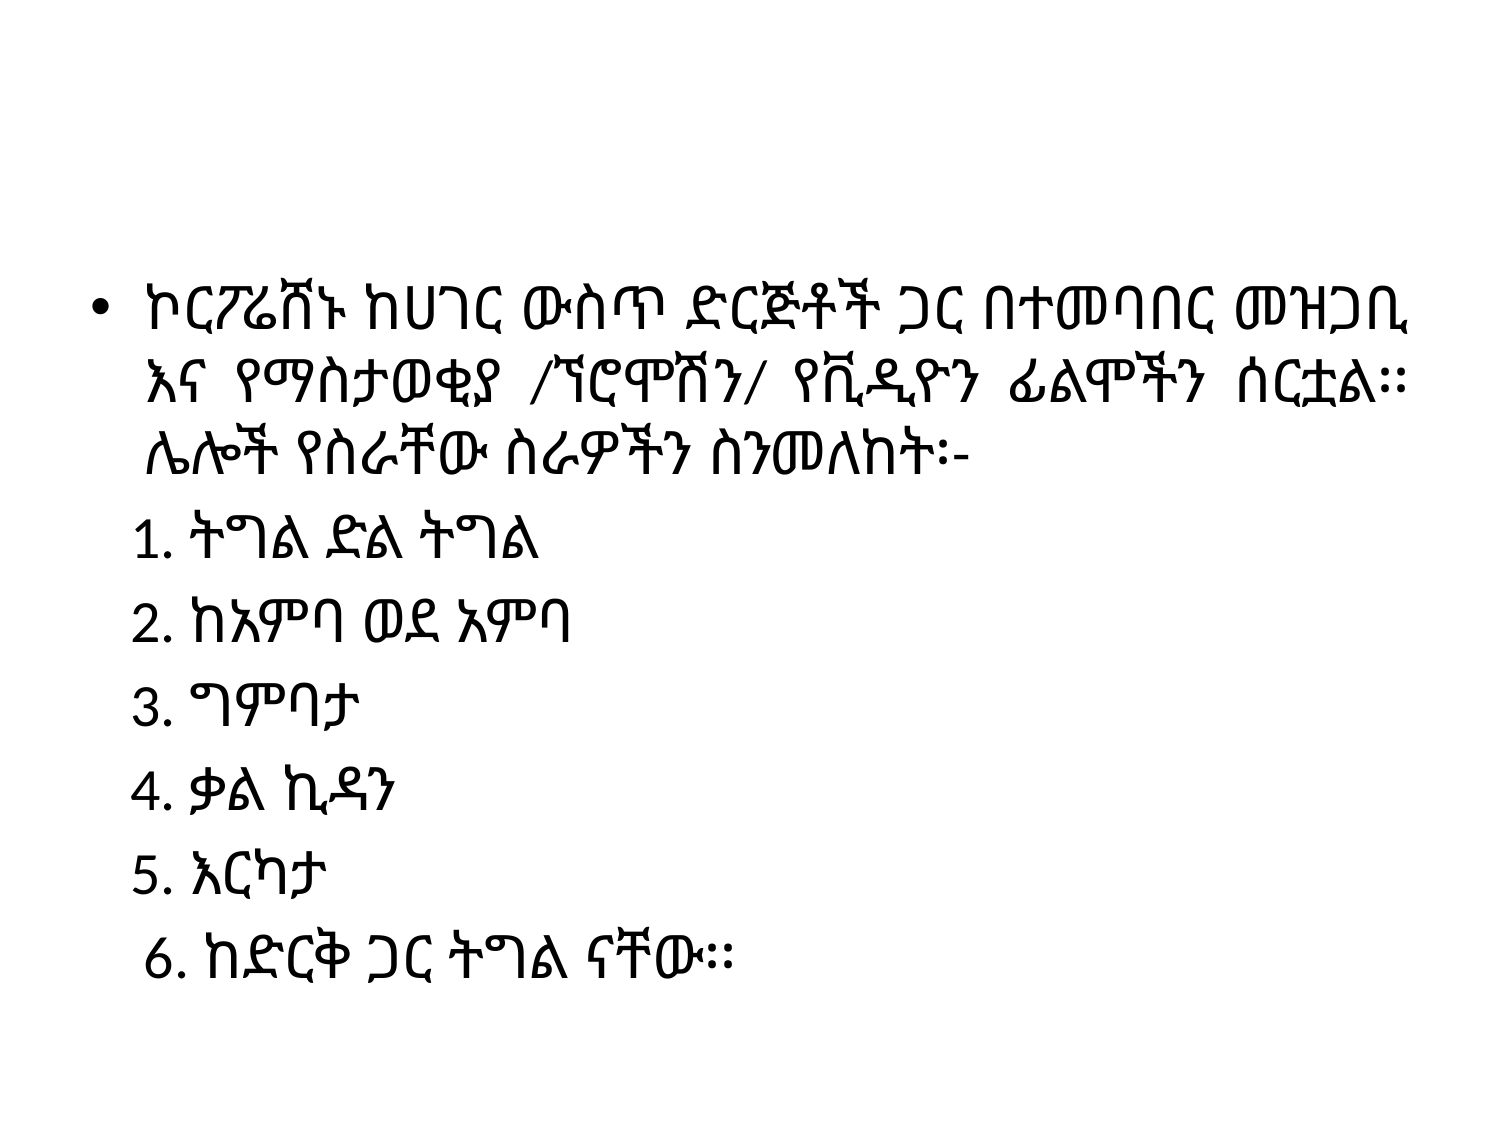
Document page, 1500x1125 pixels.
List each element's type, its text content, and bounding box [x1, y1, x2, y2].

list ኮርፖሬሸኑ ከሀገር ውስጥ ድርጅቶች ጋር በተመባበር መዝጋቢ እና የማስታወቂያ /ኘሮሞሽን/ የቪዲዮን ፊልሞችን ሰርቷል፡፡ ሌሎች የስራቸው ስራዎችን ስንመለከት፡- 1. ትግል ድል ትግል 2. ከአምባ ወደ አምባ 3. ግምባታ 4. ቃል ኪዳን 5. እርካታ 6. ከድርቅ ጋር ትግል ናቸው፡፡ [75, 262, 1425, 1005]
